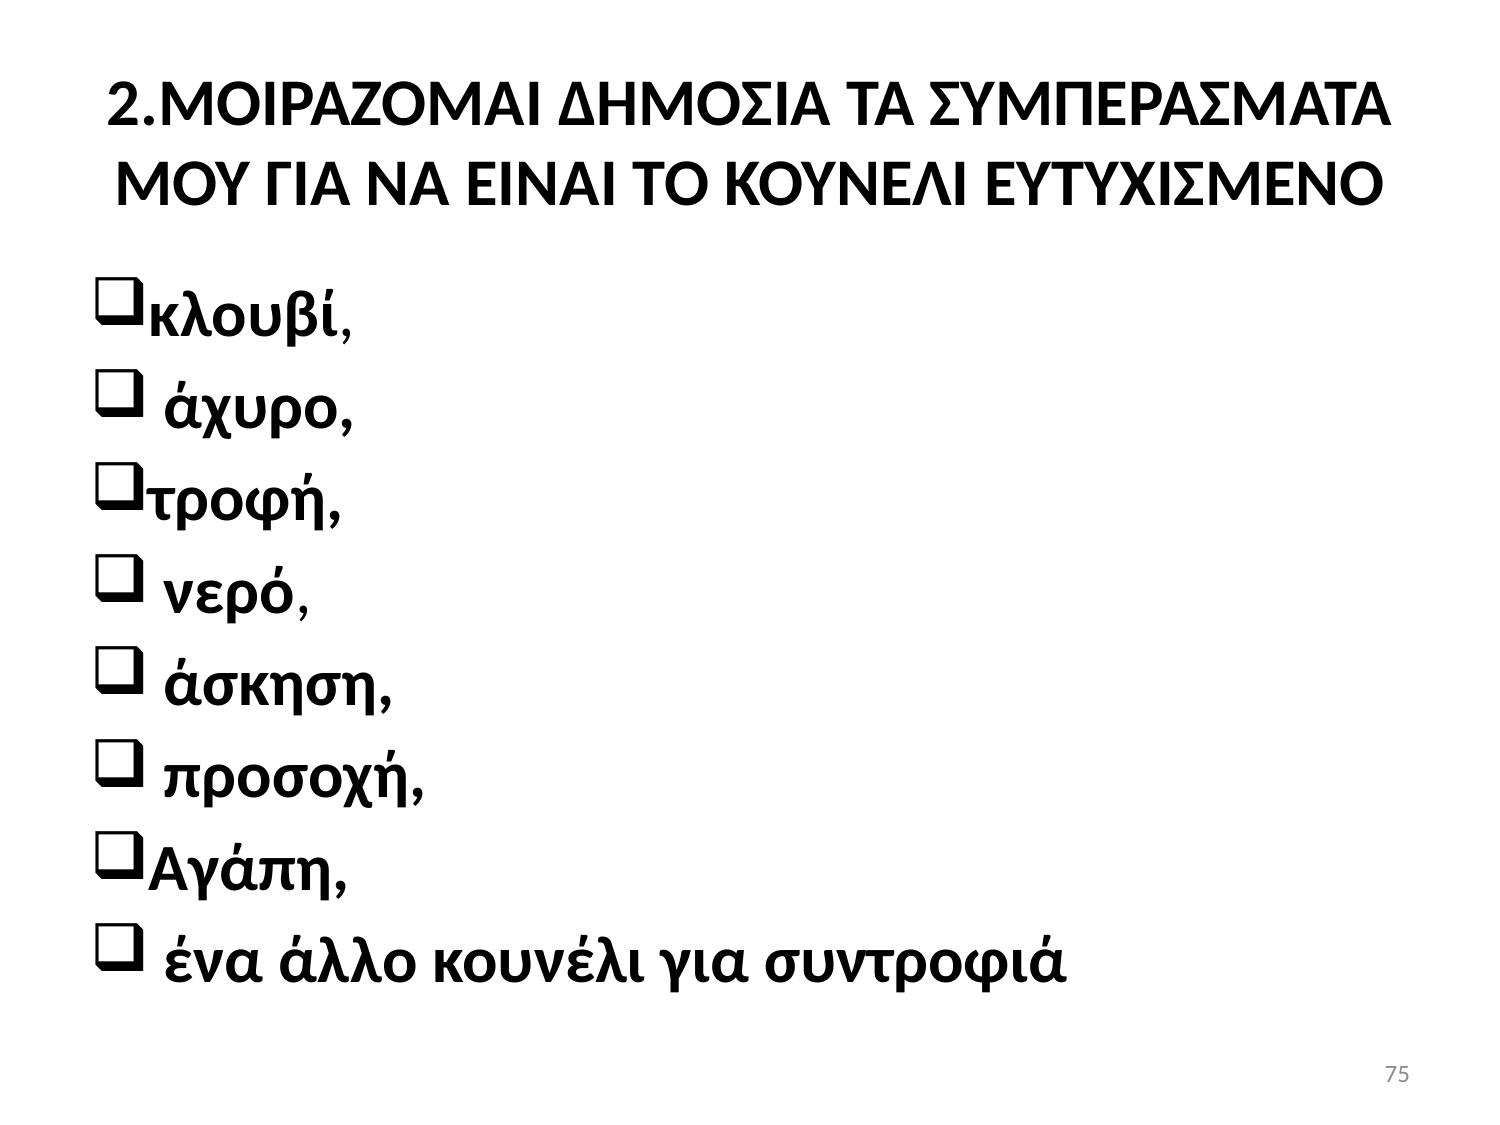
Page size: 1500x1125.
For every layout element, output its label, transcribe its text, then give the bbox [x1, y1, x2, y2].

title 2.ΜΟΙΡΑΖΟΜΑΙ ΔΗΜΟΣΙΑ ΤΑ ΣΥΜΠΕΡΑΣΜΑΤΑ ΜΟΥ ΓΙΑ ΝΑ ΕΊΝΑΙ ΤΟ ΚΟΥΝΕΛΙ ΕΥΤΥΧΙΣΜΕΝΟ [75, 45, 1425, 233]
slide_number 75 [1074, 1042, 1425, 1103]
list κλουβί, άχυρο, τροφή, νερό, άσκηση, προσοχή, Αγάπη, ένα άλλο κουνέλι για συντροφιά [75, 262, 1425, 1005]
